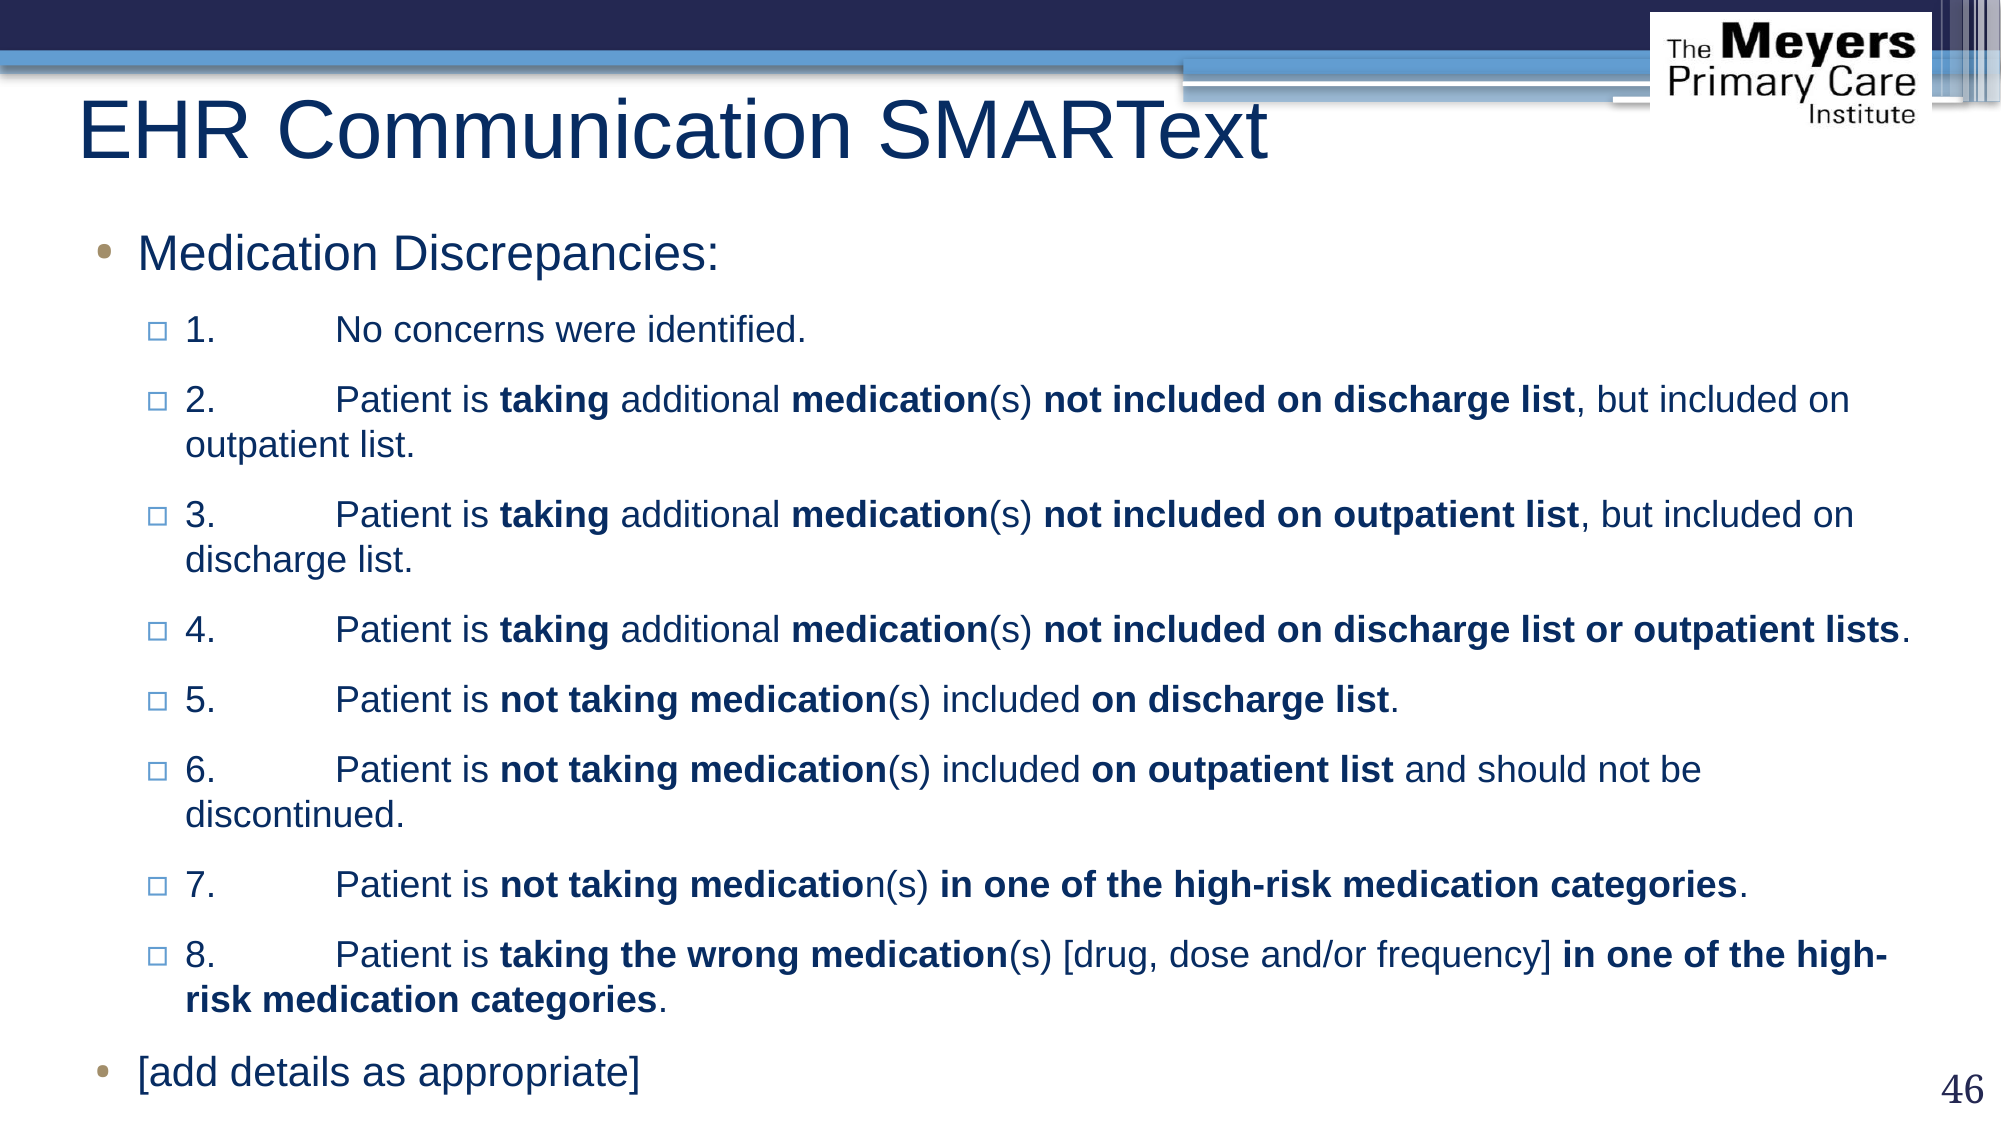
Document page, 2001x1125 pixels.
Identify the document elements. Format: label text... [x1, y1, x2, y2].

title EHR Communication SMARText [62, 37, 1663, 212]
slide_number 46 [1833, 1064, 2000, 1125]
list Medication Discrepancies: 1. No concerns were identified. 2. Patient is taking additional medication(s) not included on discharge list, but included on outpatient list. 3. Patient is taking additional medication(s) not included on outpatient list, but included on discharge list. 4. Patient is taking additional medication(s) not included on discharge list or outpatient lists. 5. Patient is not taking medication(s) included on discharge list. 6. Patient is not taking medication(s) included on outpatient list and should not be discontinued. 7. Patient is not taking medication(s) in one of the high-risk medication categories. 8. Patient is taking the wrong medication(s) [drug, dose and/or frequency] in one of the high-risk medication categories. [add details as appropriate] [62, 212, 1938, 1088]
picture [1650, 12, 1932, 133]
